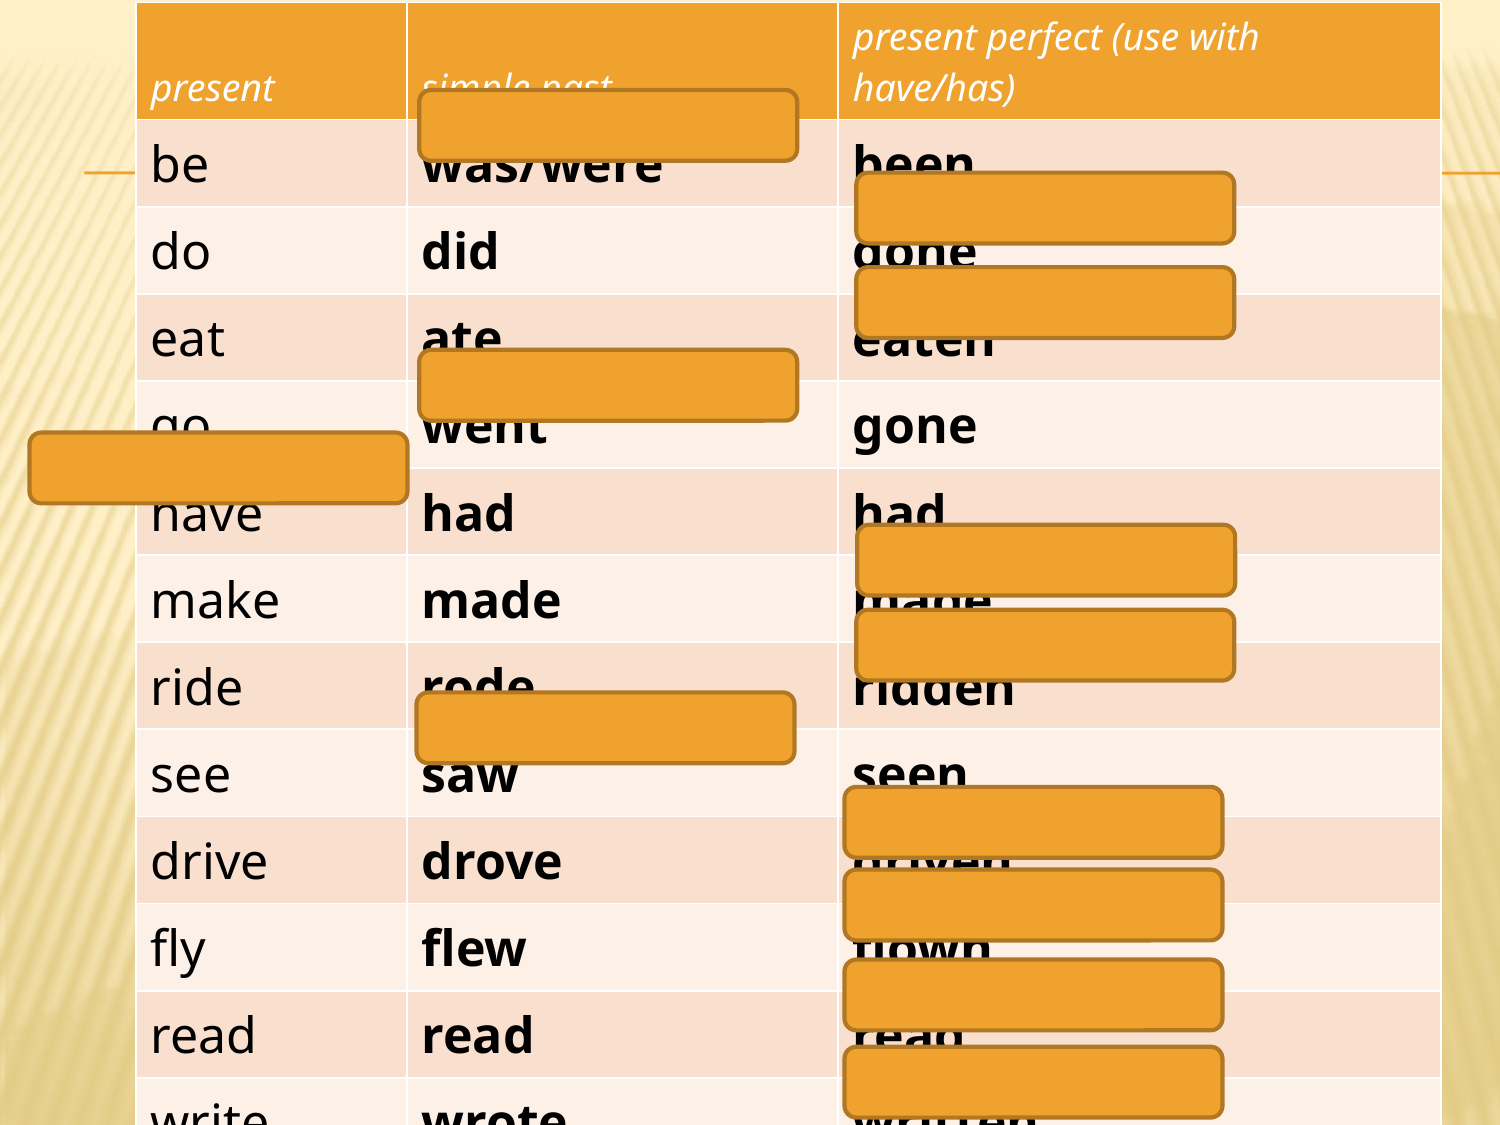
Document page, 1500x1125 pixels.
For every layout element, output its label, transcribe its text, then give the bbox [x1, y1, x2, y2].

table_cell went [408, 382, 837, 467]
table_cell drive [137, 817, 406, 903]
table_cell written [839, 1079, 1440, 1125]
table_cell see [137, 730, 406, 816]
text_box [417, 347, 800, 423]
text_box [842, 867, 1225, 943]
table_cell gone [839, 382, 1440, 467]
table_cell make [137, 556, 406, 641]
table_cell had [839, 469, 1440, 554]
table_cell eat [137, 295, 406, 380]
table_header present perfect (use with have/has) [839, 3, 1440, 119]
text_box [854, 170, 1237, 246]
table_cell done [839, 208, 1440, 293]
table_header simple past [408, 3, 837, 119]
table_cell read [137, 992, 406, 1077]
text_box [842, 1044, 1225, 1120]
table_cell be [137, 120, 406, 206]
table_cell been [839, 120, 1440, 206]
table_cell driven [839, 817, 1440, 903]
table_cell ride [137, 643, 406, 728]
table_cell did [408, 208, 837, 293]
table_cell ate [408, 295, 837, 380]
table_cell wrote [408, 1079, 837, 1125]
text_box [417, 87, 800, 163]
table_cell made [839, 556, 1440, 641]
text_box [855, 522, 1238, 598]
table_cell flown [839, 904, 1440, 990]
table_header present [137, 3, 406, 119]
table_cell read [408, 992, 837, 1077]
table_cell fly [137, 904, 406, 990]
text_box [414, 690, 797, 766]
table_cell drove [408, 817, 837, 903]
table_cell seen [839, 730, 1440, 816]
table_cell go [137, 382, 406, 434]
text_box [842, 957, 1225, 1033]
text_box [854, 265, 1237, 341]
table_cell eaten [839, 295, 1440, 380]
text_box [854, 607, 1237, 683]
table_cell saw [408, 730, 837, 816]
table_cell read [839, 992, 1440, 1077]
table_cell rode [408, 643, 837, 728]
table_cell flew [408, 904, 837, 990]
table_cell ridden [839, 643, 1440, 728]
text_box [842, 784, 1225, 860]
table_cell had [408, 469, 837, 554]
table_cell made [408, 556, 837, 641]
table_cell write [137, 1079, 406, 1125]
table_cell do [137, 208, 406, 293]
table_cell was/were [408, 120, 837, 206]
text_box [27, 430, 410, 506]
table_cell have [137, 502, 406, 554]
